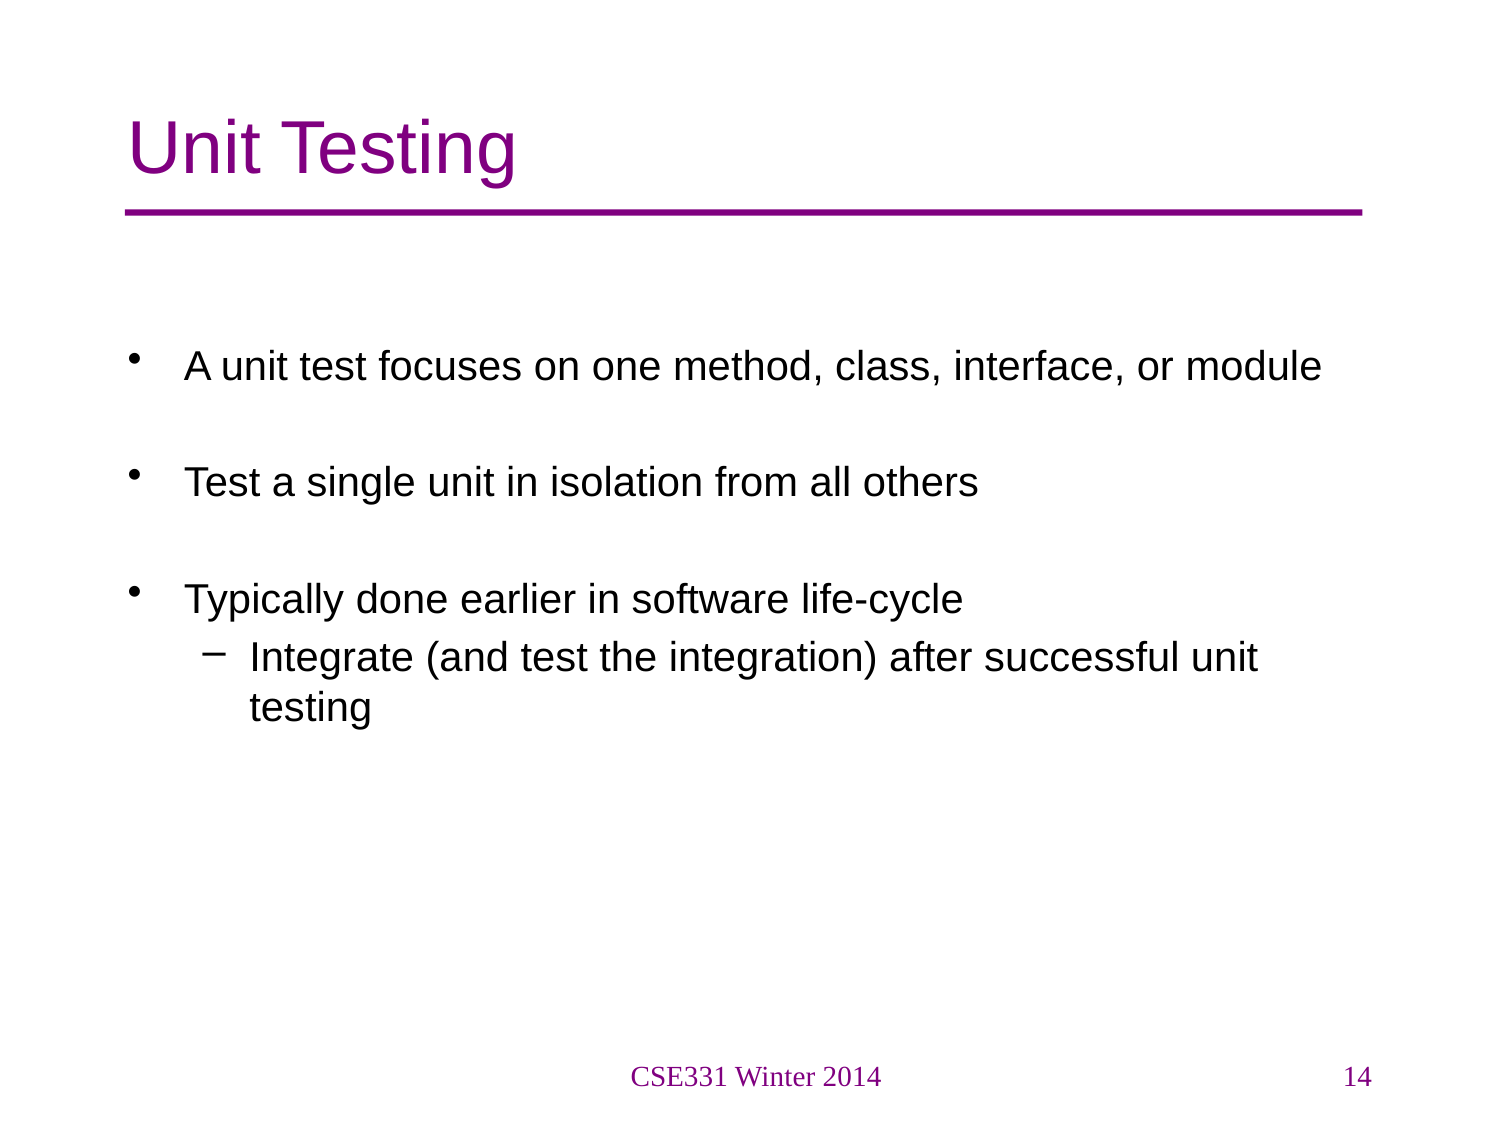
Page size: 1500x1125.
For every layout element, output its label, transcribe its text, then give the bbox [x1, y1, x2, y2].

title Unit Testing [112, 50, 1388, 238]
footer CSE331 Winter 2014 [474, 1049, 1038, 1125]
slide_number 14 [1074, 1049, 1388, 1125]
list A unit test focuses on one method, class, interface, or module Test a single unit in isolation from all others Typically done earlier in software life-cycle Integrate (and test the integration) after successful unit testing [112, 262, 1388, 1000]
